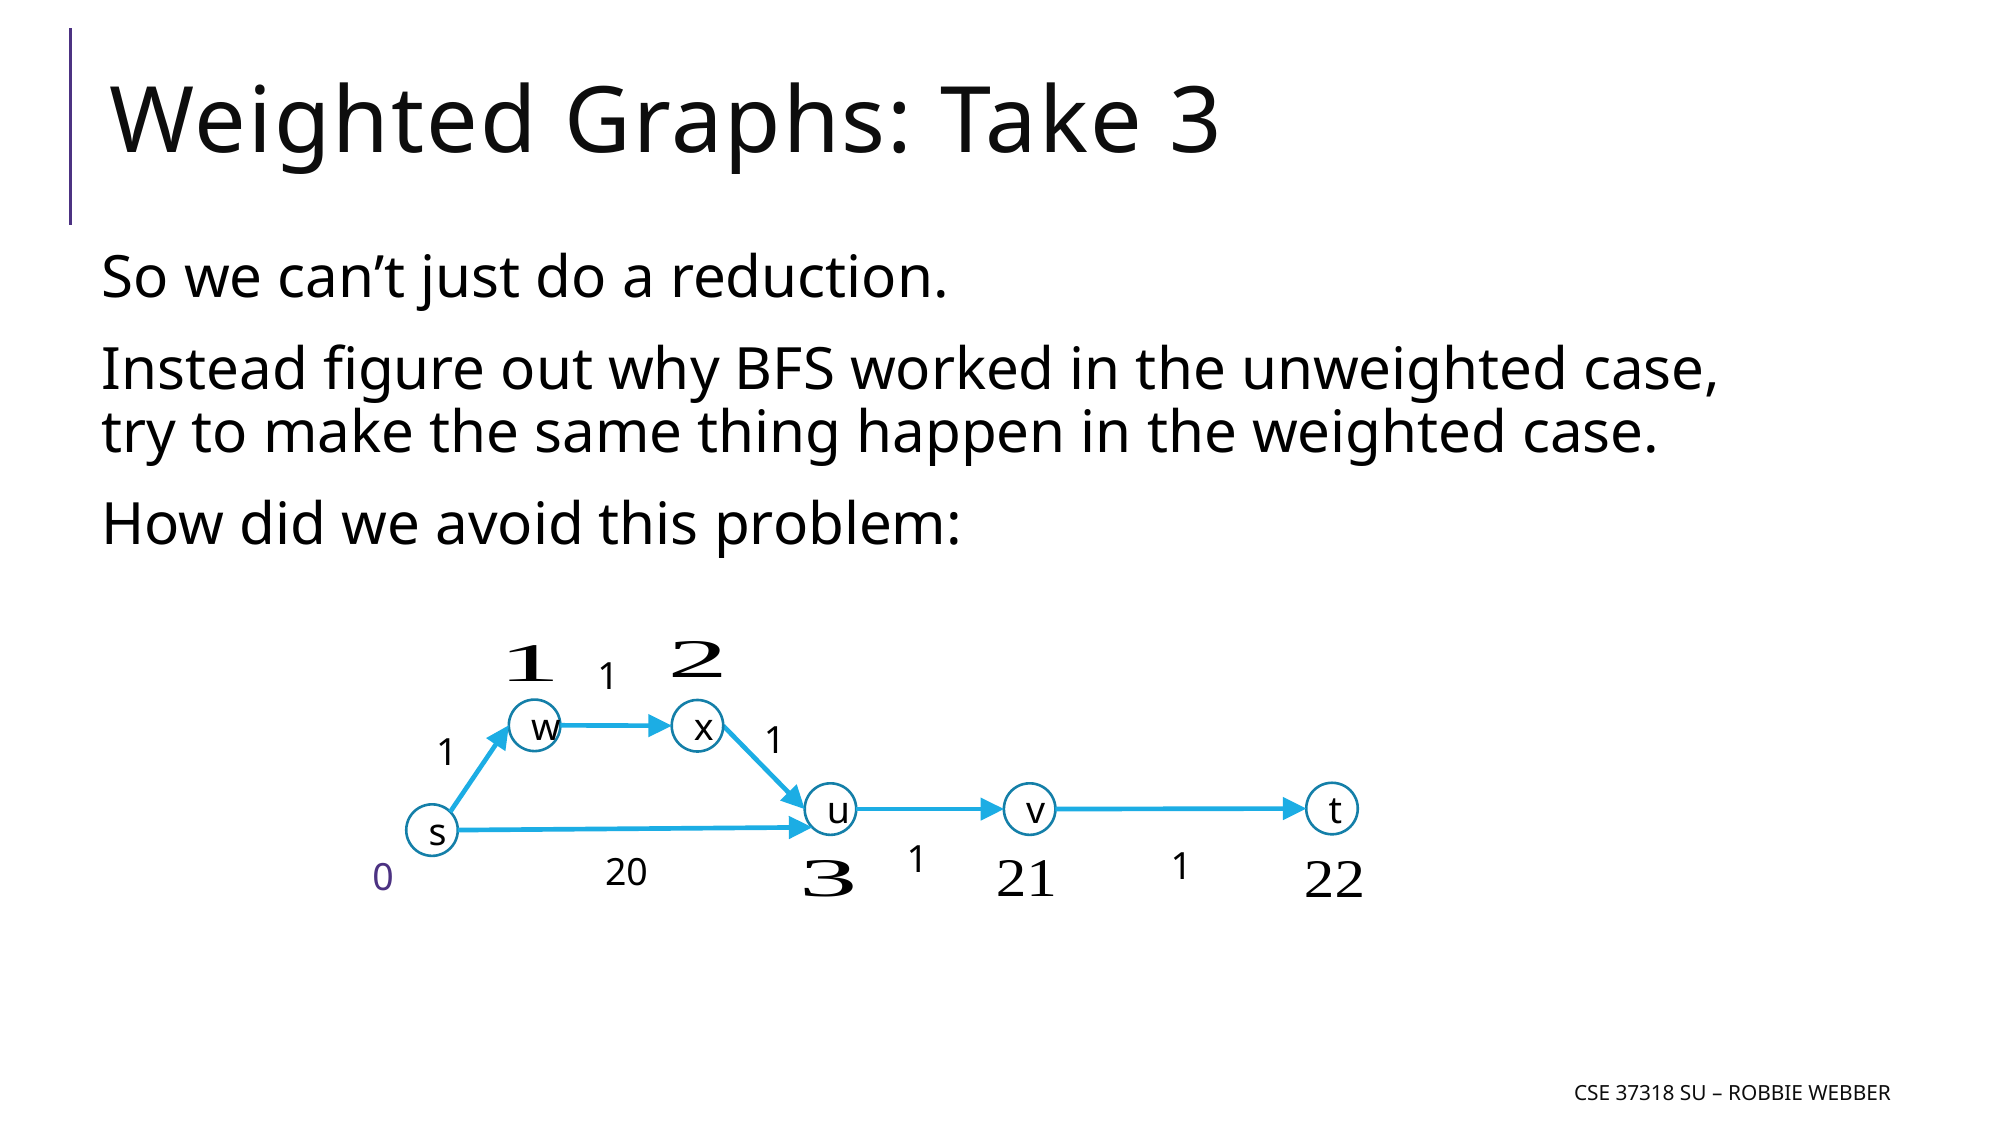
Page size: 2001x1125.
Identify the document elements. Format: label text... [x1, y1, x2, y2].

title Weighted Graphs: Take 3 [94, 43, 1930, 210]
list So we can’t just do a reduction. Instead figure out why BFS worked in the unweighted case, try to make the same thing happen in the weighted case. How did we avoid this problem: [94, 240, 1930, 1070]
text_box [357, 629, 1367, 911]
footer CSE 37318 SU – Robbie Webber [937, 1069, 1906, 1115]
